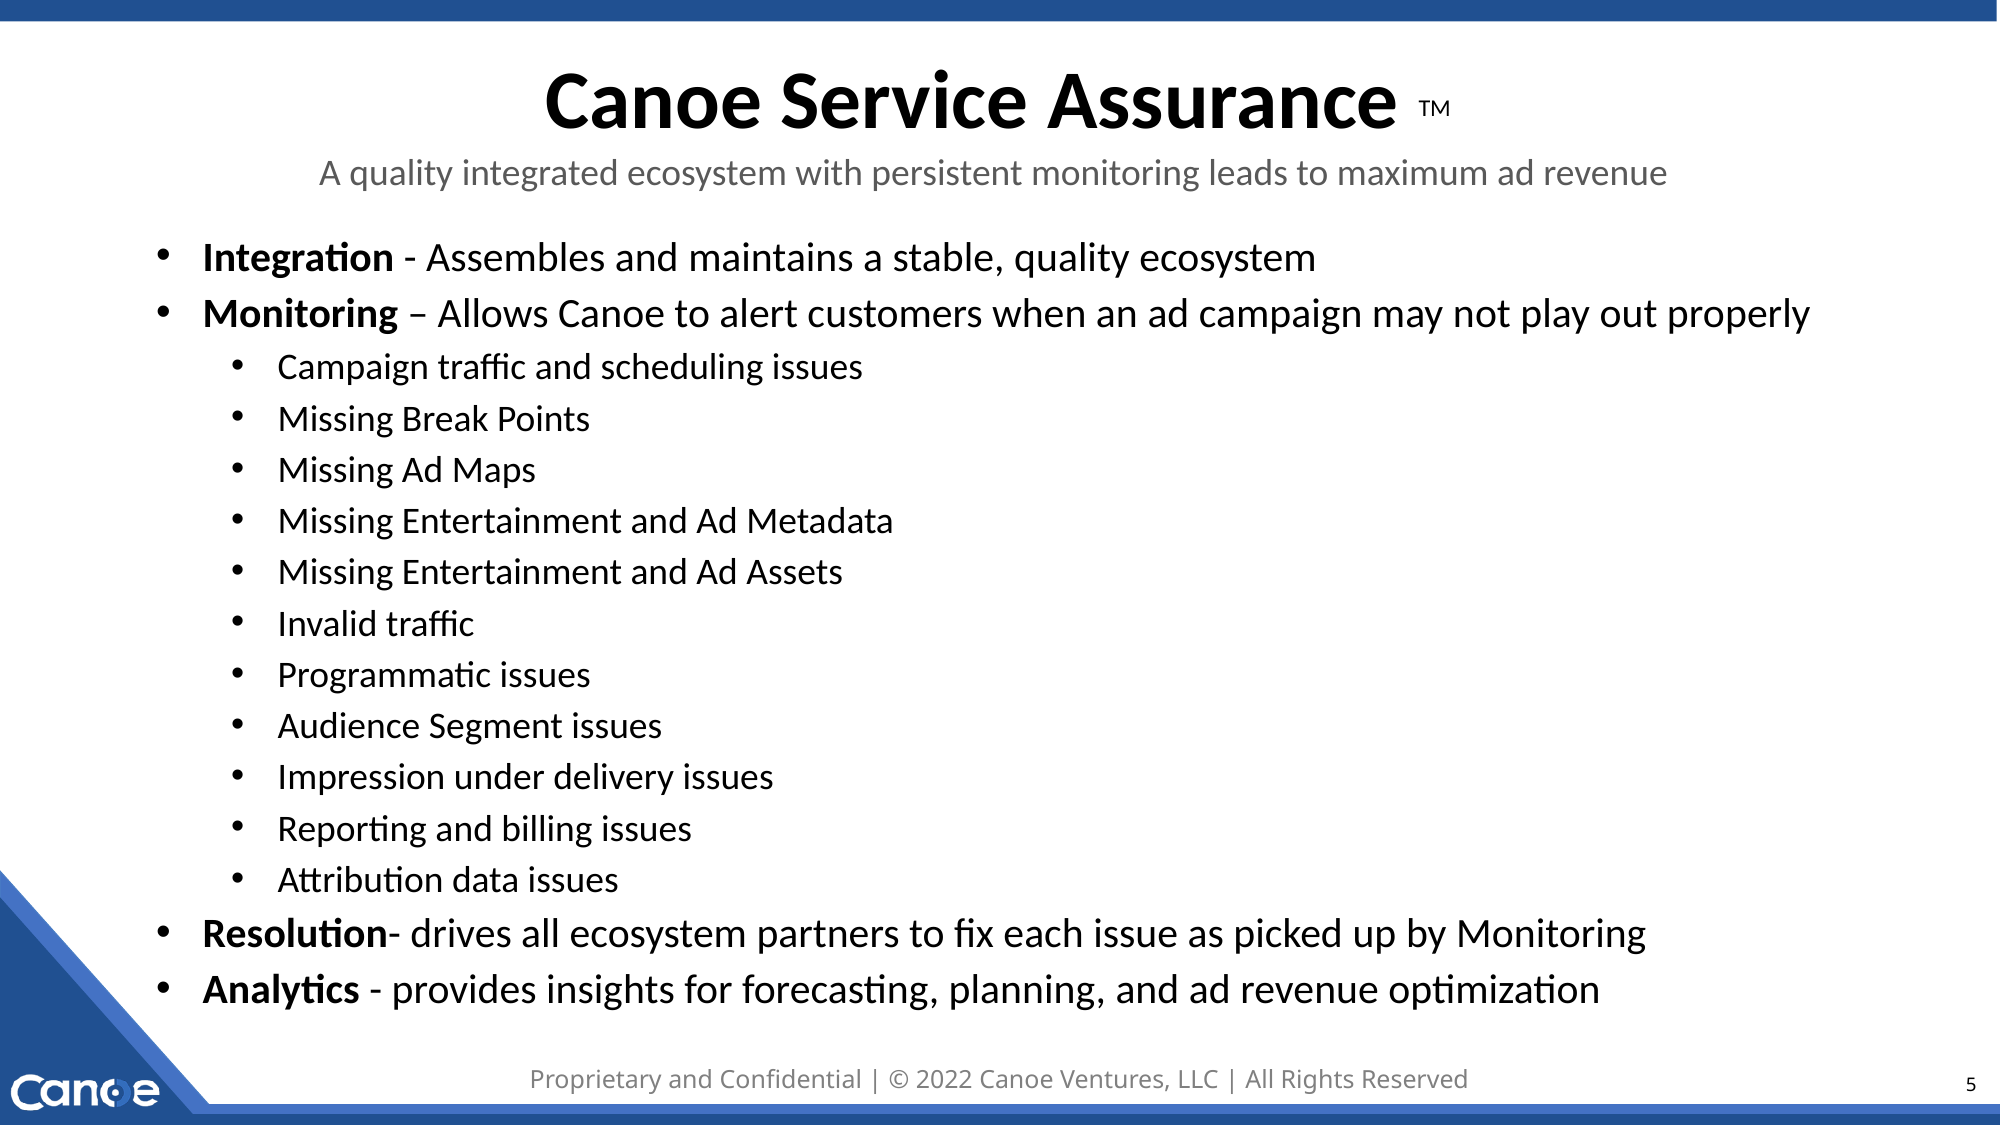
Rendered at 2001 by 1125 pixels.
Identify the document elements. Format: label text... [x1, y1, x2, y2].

text_box [0, 0, 1998, 22]
text_box A quality integrated ecosystem with persistent monitoring leads to maximum ad revenue [0, 140, 1997, 219]
text_box Integration - Assembles and maintains a stable, quality ecosystem Monitoring – Allows Canoe to alert customers when an ad campaign may not play out properly Campaign traffic and scheduling issues Missing Break Points Missing Ad Maps Missing Entertainment and Ad Metadata Missing Entertainment and Ad Assets Invalid traffic Programmatic issues Audience Segment issues Impression under delivery issues Reporting and billing issues Attribution data issues Resolution- drives all ecosystem partners to fix each issue as picked up by Monitoring Analytics - provides insights for forecasting, planning, and ad revenue optimization [145, 224, 1930, 870]
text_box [0, 870, 2000, 1125]
text_box Canoe Service Assurance TM [0, 38, 1997, 126]
